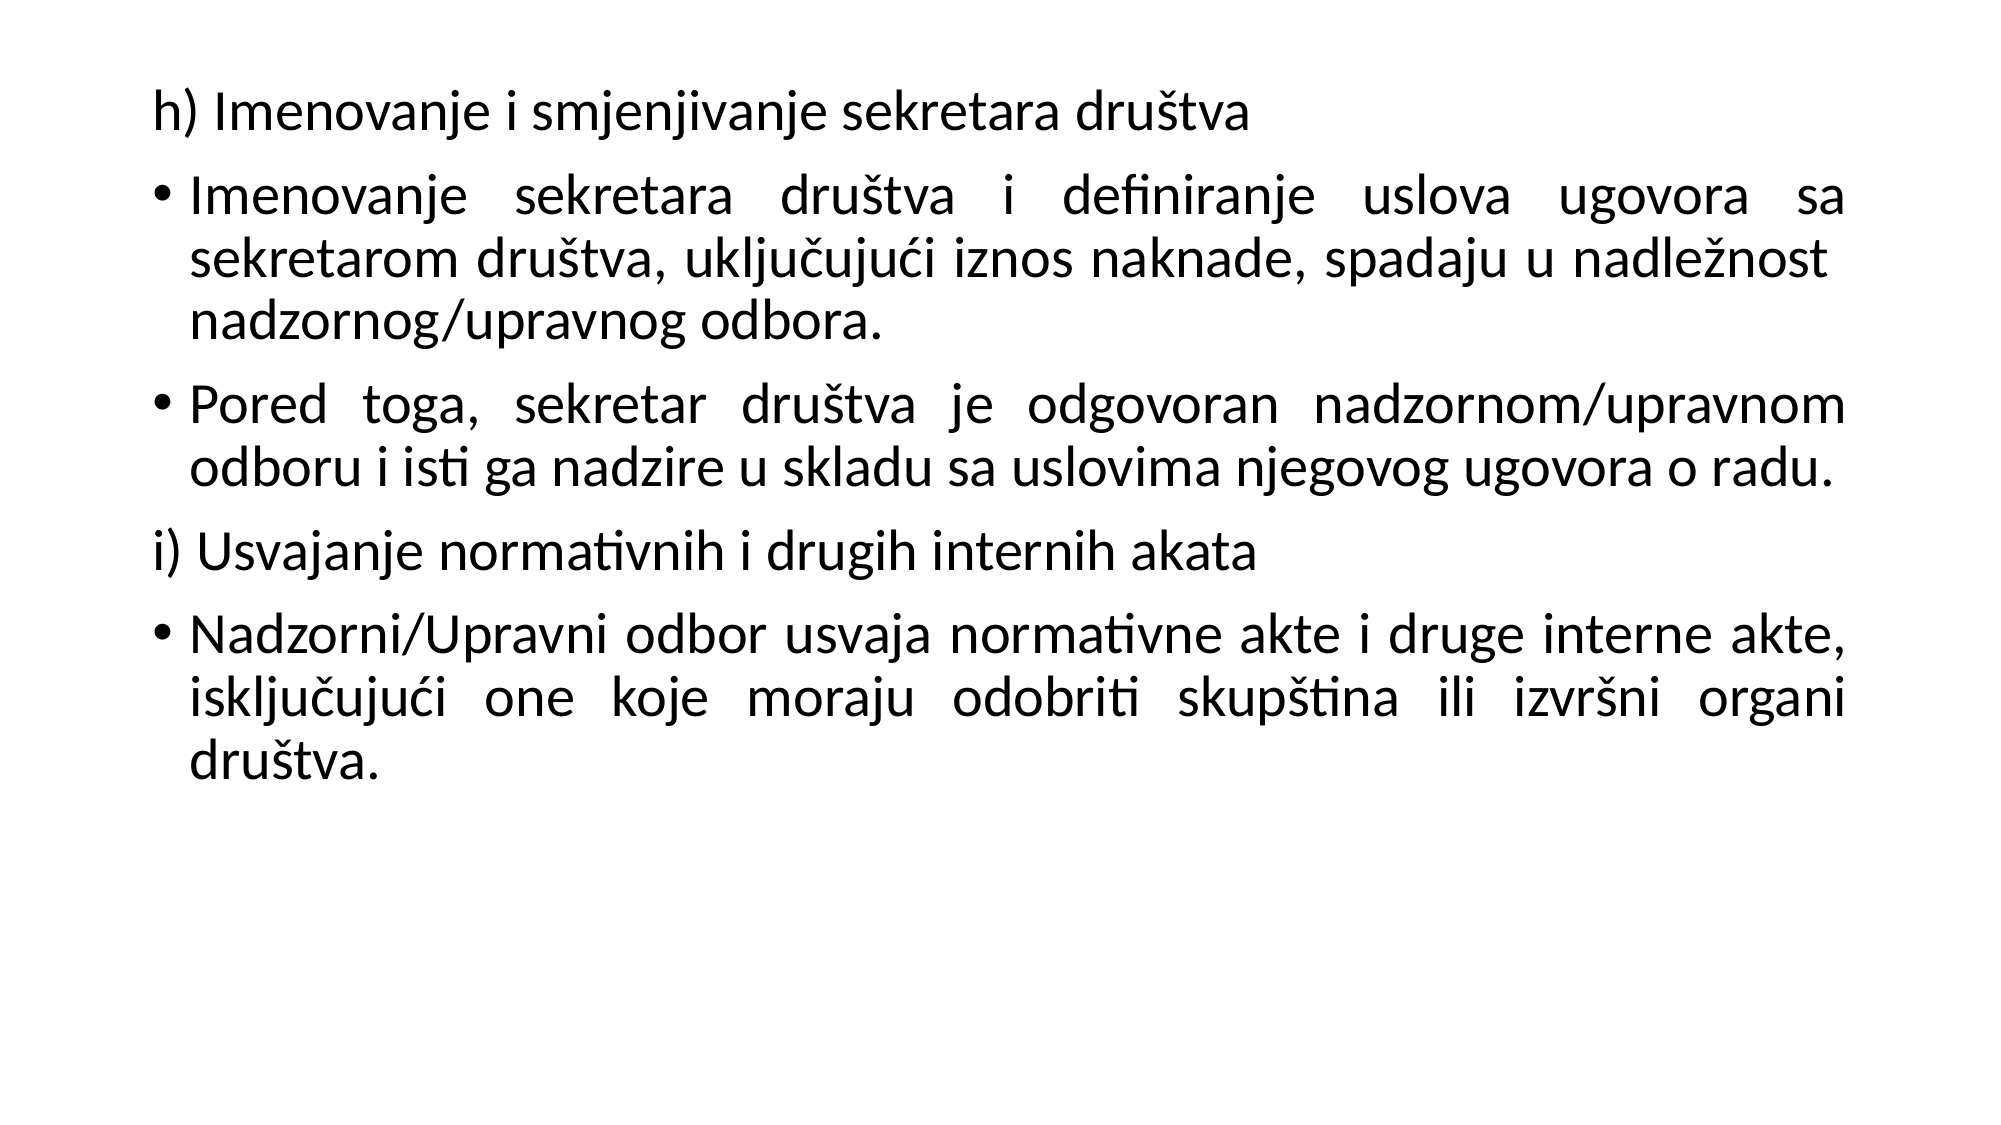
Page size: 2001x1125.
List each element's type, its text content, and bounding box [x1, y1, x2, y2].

list h) Imenovanje i smjenjivanje sekretara društva Imenovanje sekretara društva i definiranje uslova ugovora sa sekretarom društva, uključujući iznos naknade, spadaju u nadležnost nadzornog/upravnog odbora. Pored toga, sekretar društva je odgovoran nadzornom/upravnom odboru i isti ga nadzire u skladu sa uslovima njegovog ugovora o radu. i) Usvajanje normativnih i drugih internih akata Nadzorni/Upravni odbor usvaja normativne akte i druge interne akte, isključujući one koje moraju odobriti skupština ili izvršni organi društva. [137, 72, 1863, 1014]
